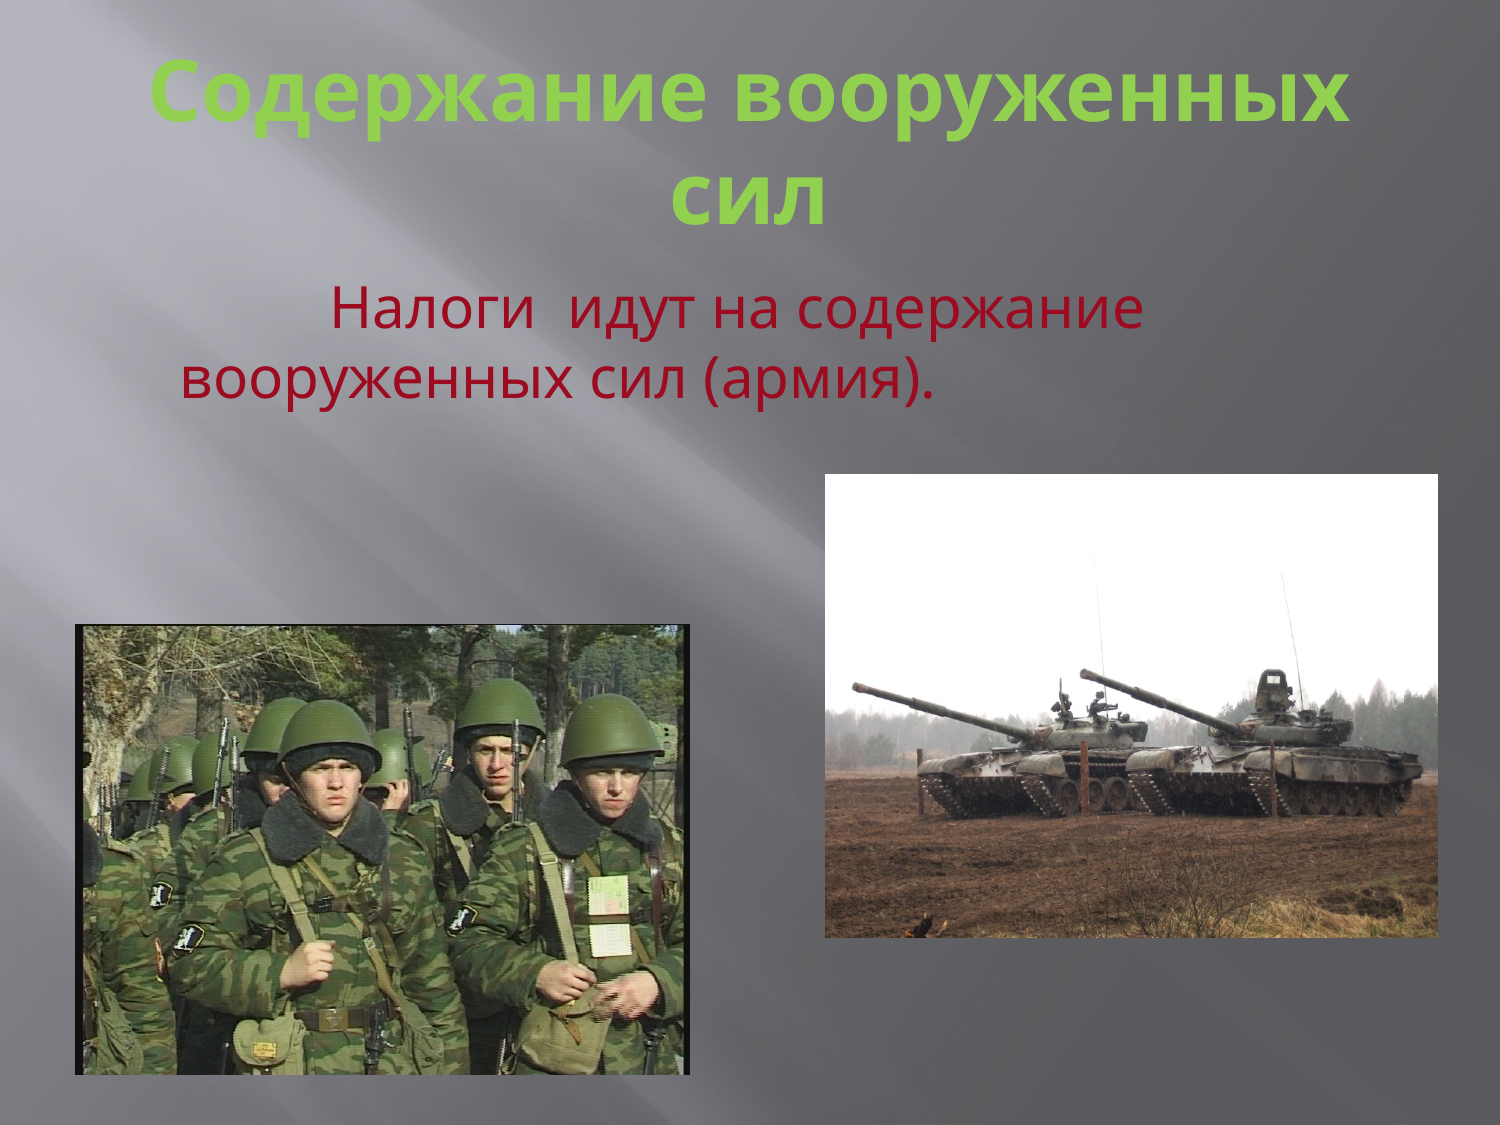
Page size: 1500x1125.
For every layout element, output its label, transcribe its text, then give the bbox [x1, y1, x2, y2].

list Налоги идут на содержание вооруженных сил (армия). [74, 262, 1426, 1036]
picture [74, 624, 691, 1076]
title Содержание вооруженных сил [75, 45, 1425, 233]
picture [824, 474, 1438, 938]
